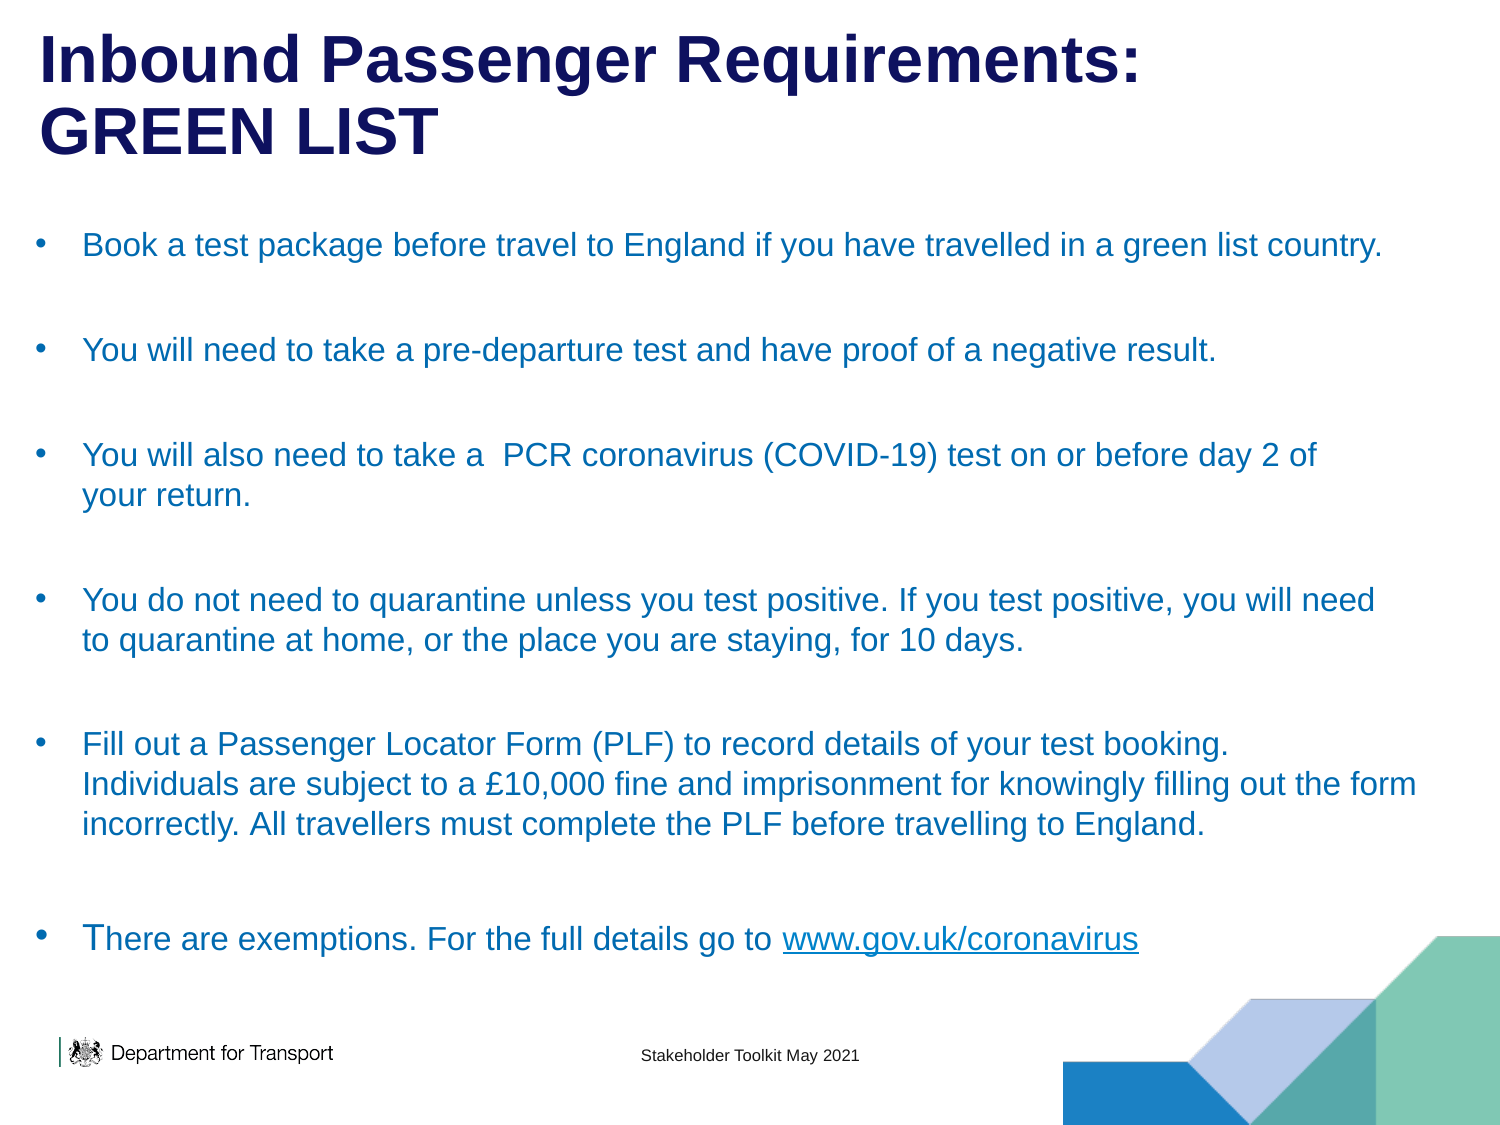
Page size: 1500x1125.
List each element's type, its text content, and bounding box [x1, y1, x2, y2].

title Inbound Passenger Requirements: GREEN LIST [39, 25, 1448, 177]
text_box Book a test package before travel to England if you have travelled in a green list country. You will need to take a pre-departure test and have proof of a negative result. You will also need to take a PCR coronavirus (COVID-19) test on or before day 2 of your return. You do not need to quarantine unless you test positive. If you test positive, you will need to quarantine at home, or the place you are staying, for 10 days. Fill out a Passenger Locator Form (PLF) to record details of your test booking. Individuals are subject to a £10,000 fine and imprisonment for knowingly filling out the form incorrectly. All travellers must complete the PLF before travelling to England. There are exemptions. For the full details go to www.gov.uk/coronavirus [20, 215, 1468, 965]
picture [1063, 910, 1500, 1125]
list [52, 965, 1449, 1091]
footer Stakeholder Toolkit May 2021 [436, 1040, 1065, 1070]
